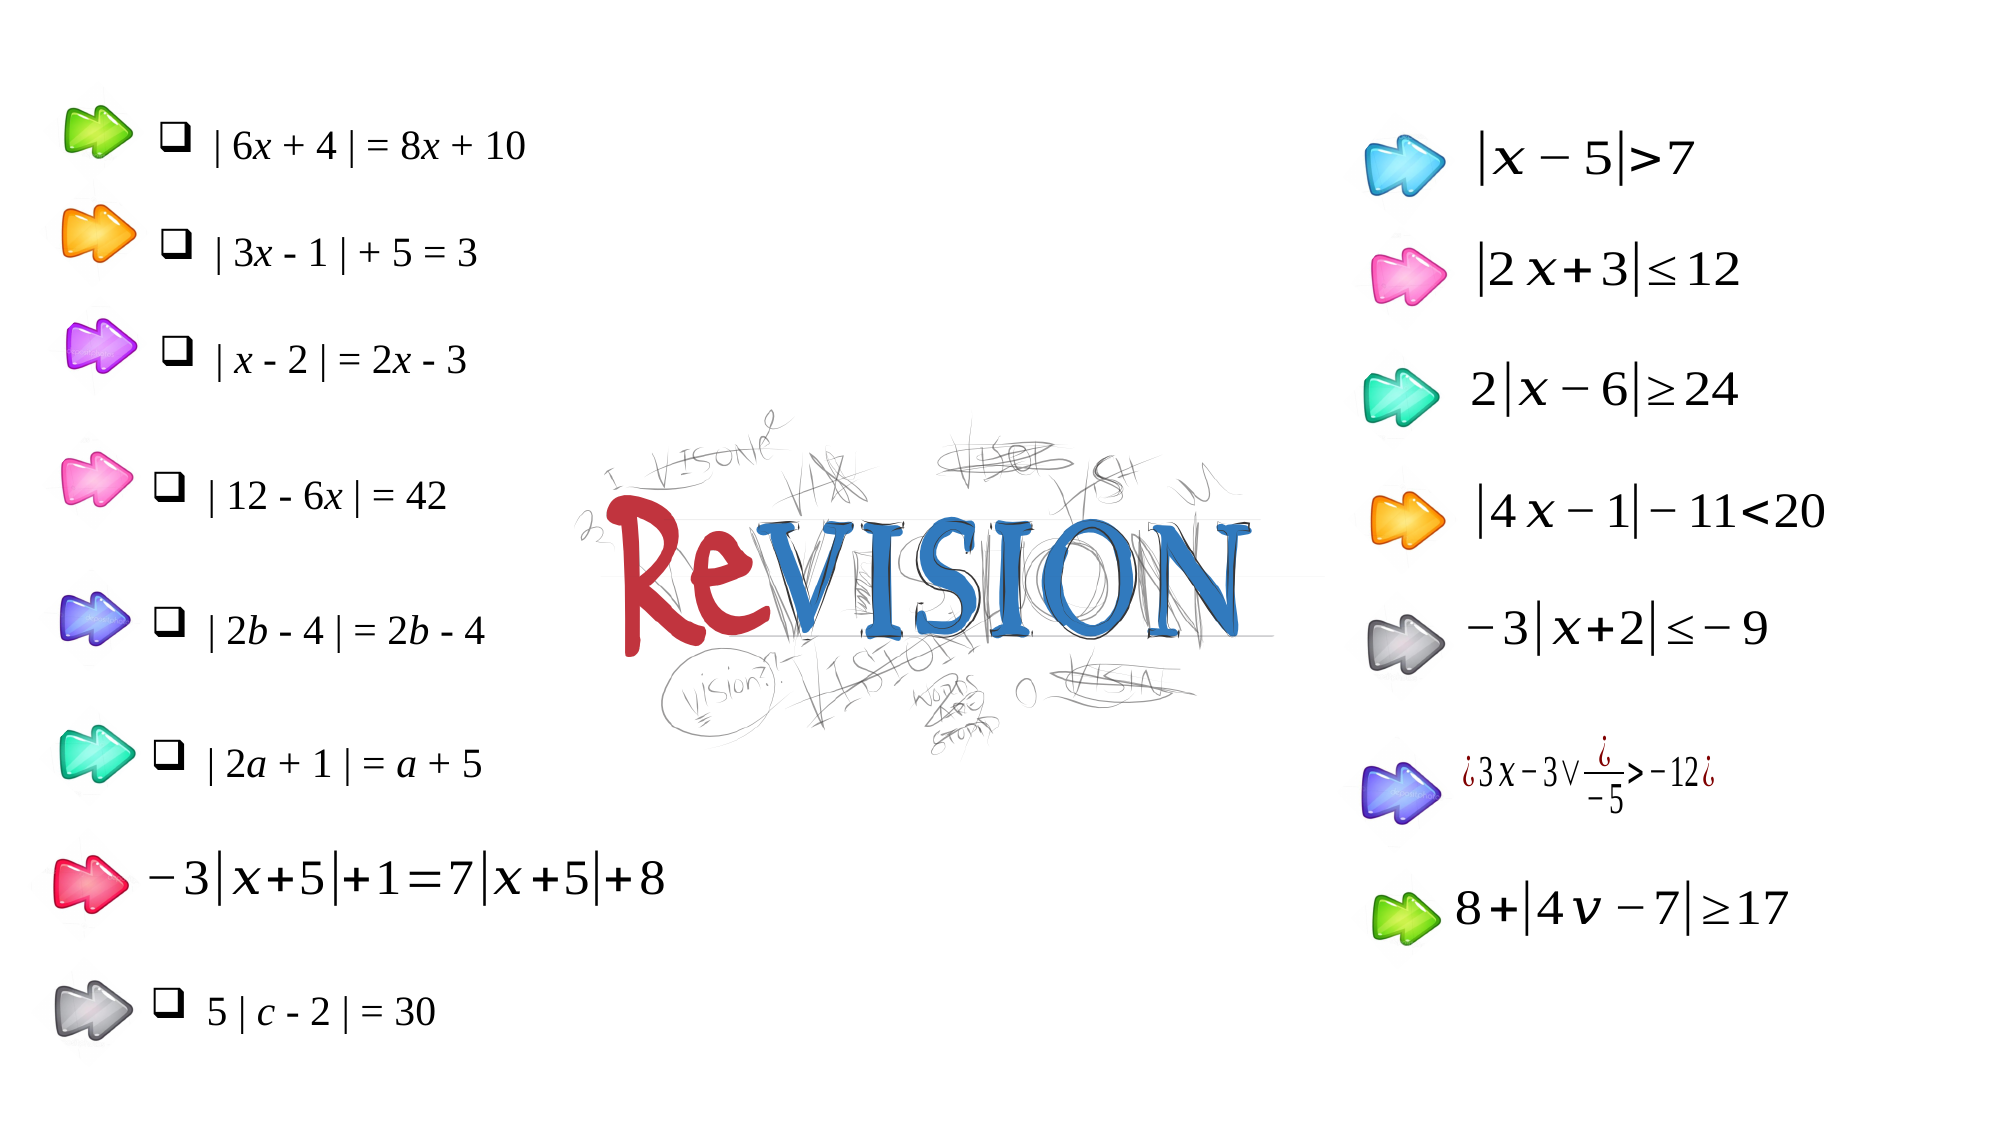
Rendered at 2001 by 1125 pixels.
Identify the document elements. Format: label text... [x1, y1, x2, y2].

picture [1345, 592, 1453, 700]
picture [1338, 736, 1453, 852]
picture [28, 829, 140, 941]
picture [43, 433, 140, 529]
picture [44, 82, 143, 181]
text_box | 2a + 1 | = a + 5 [135, 702, 498, 793]
text_box | 2b - 4 | = 2b - 4 [136, 570, 501, 660]
text_box | 12 - 6x | = 42 [136, 435, 463, 526]
picture [39, 569, 141, 670]
text_box | 6x + 4 | = 8x + 10 [142, 85, 546, 176]
picture [1349, 465, 1457, 573]
picture [1345, 113, 1454, 224]
text_box | x - 2 | = 2x - 3 [144, 299, 483, 390]
picture [48, 297, 146, 395]
picture [32, 958, 141, 1066]
picture [40, 178, 148, 286]
picture [1344, 349, 1444, 449]
text_box 5 | c - 2 | = 30 [135, 951, 452, 1042]
picture [1352, 227, 1454, 329]
picture [40, 706, 140, 805]
text_box | 3x - 1 | + 5 = 3 [143, 192, 494, 283]
picture [574, 409, 1325, 763]
picture [1352, 869, 1451, 968]
